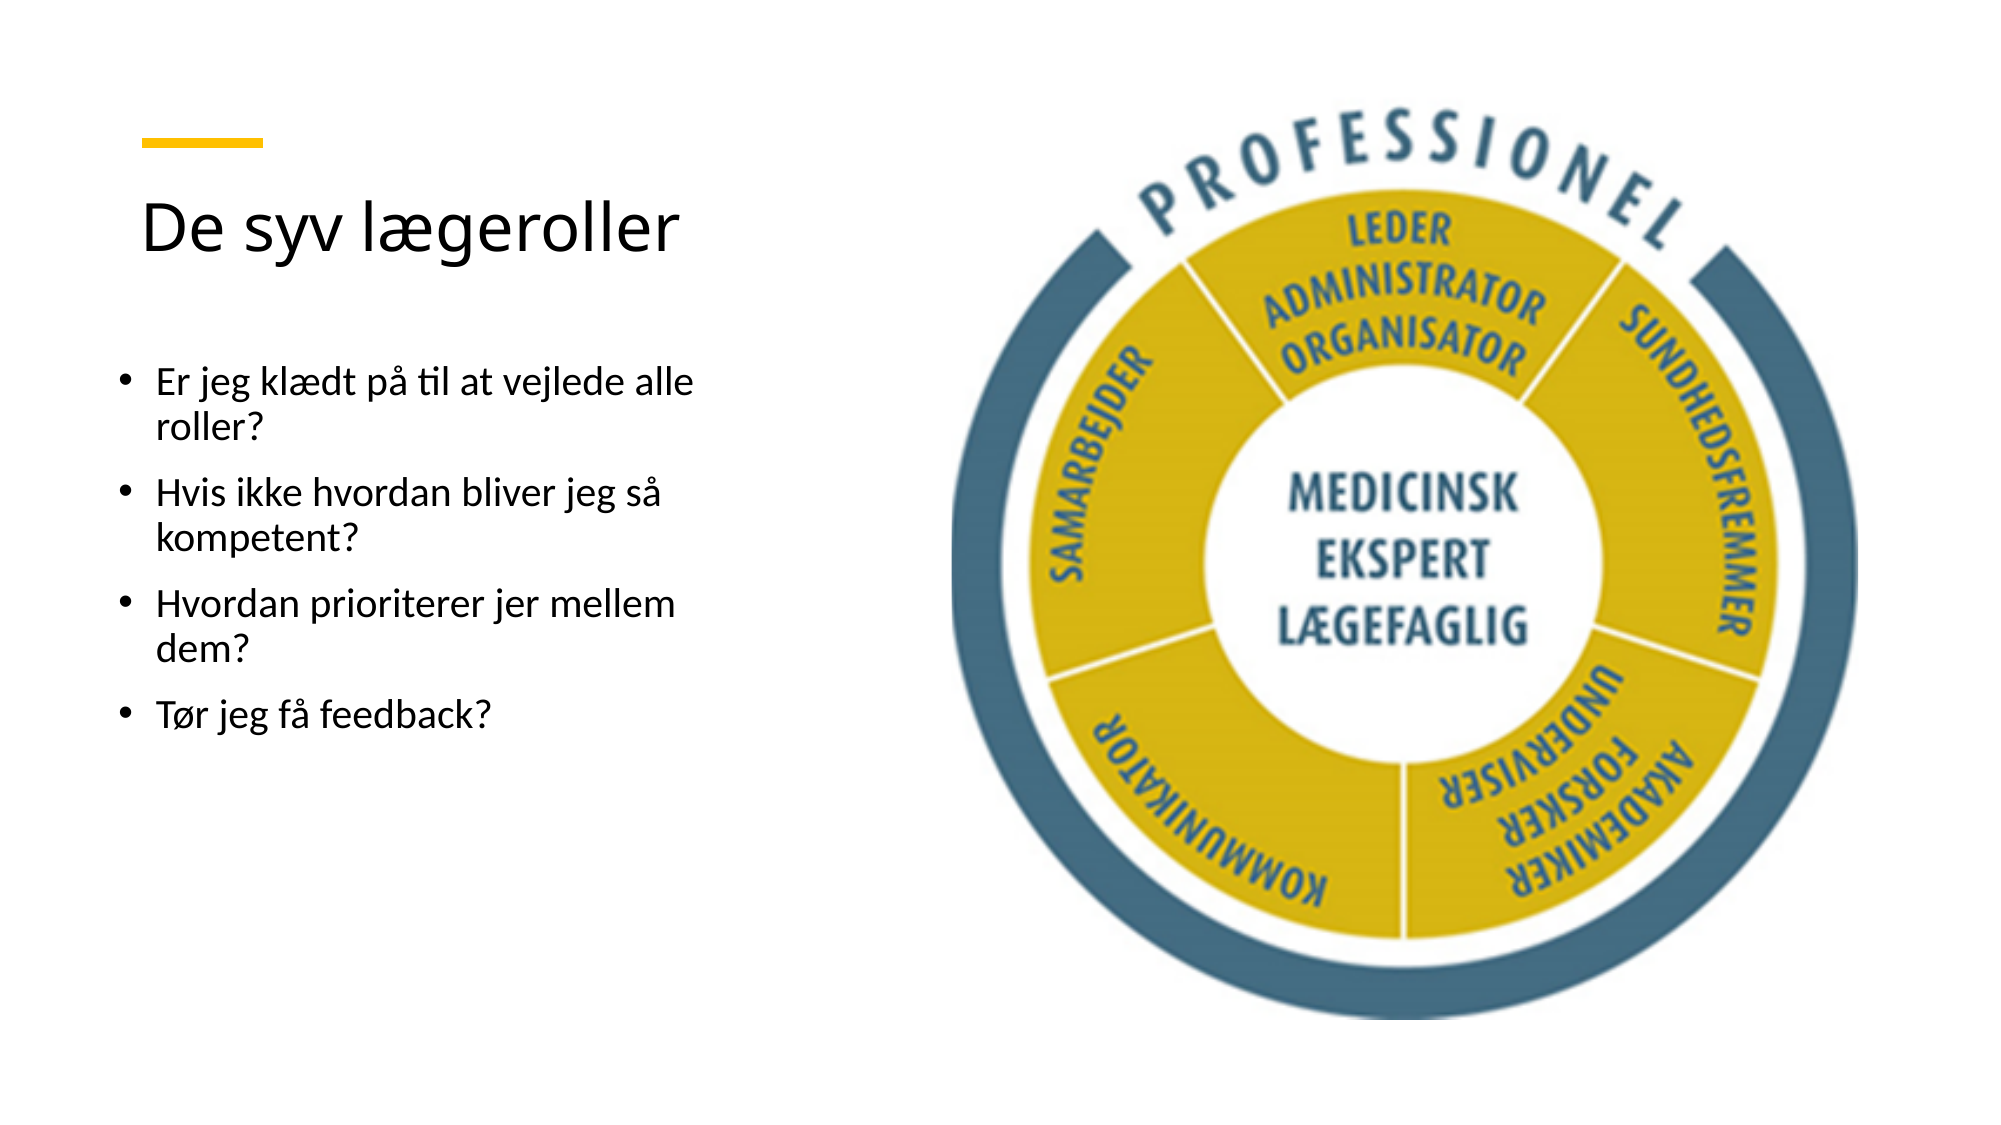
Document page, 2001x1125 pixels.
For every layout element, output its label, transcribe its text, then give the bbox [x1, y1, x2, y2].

list Er jeg klædt på til at vejlede alle roller? Hvis ikke hvordan bliver jeg så kompetent? Hvordan prioriterer jer mellem dem? Tør jeg få feedback? [103, 351, 774, 941]
title De syv lægeroller [125, 186, 796, 417]
picture [951, 68, 1859, 1020]
